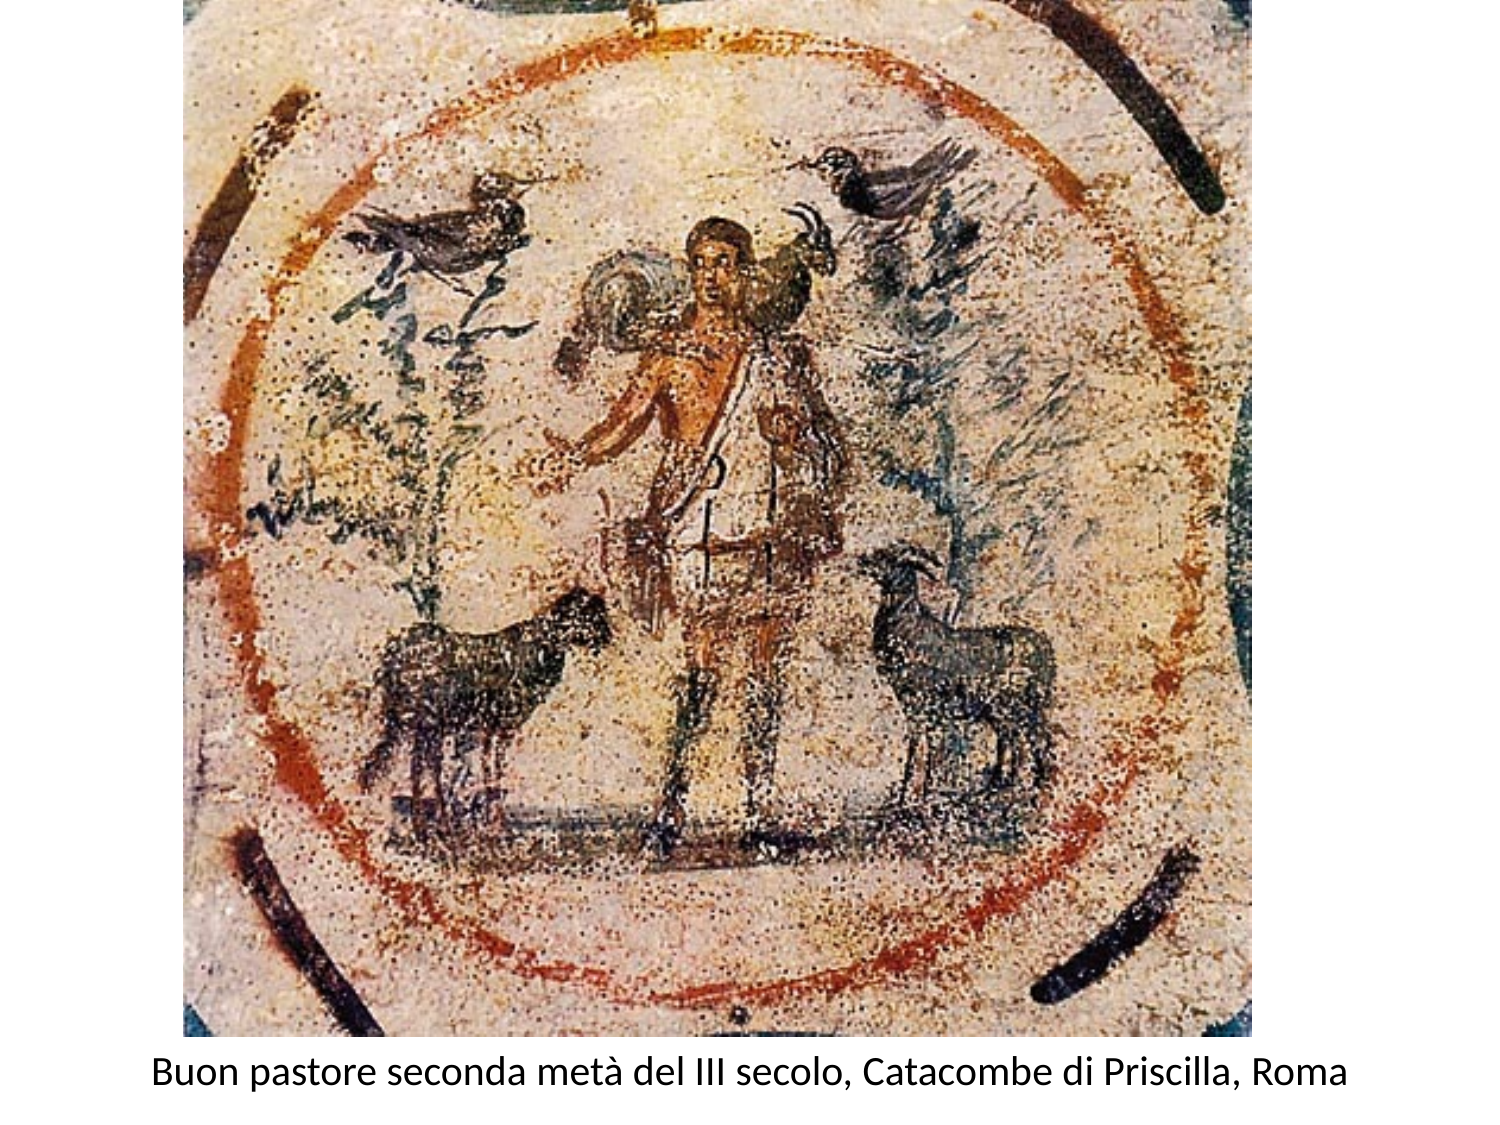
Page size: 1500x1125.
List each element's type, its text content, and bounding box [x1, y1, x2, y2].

picture [182, 0, 1253, 1037]
title Buon pastore seconda metà del III secolo, Catacombe di Priscilla, Roma [75, 1011, 1425, 1125]
